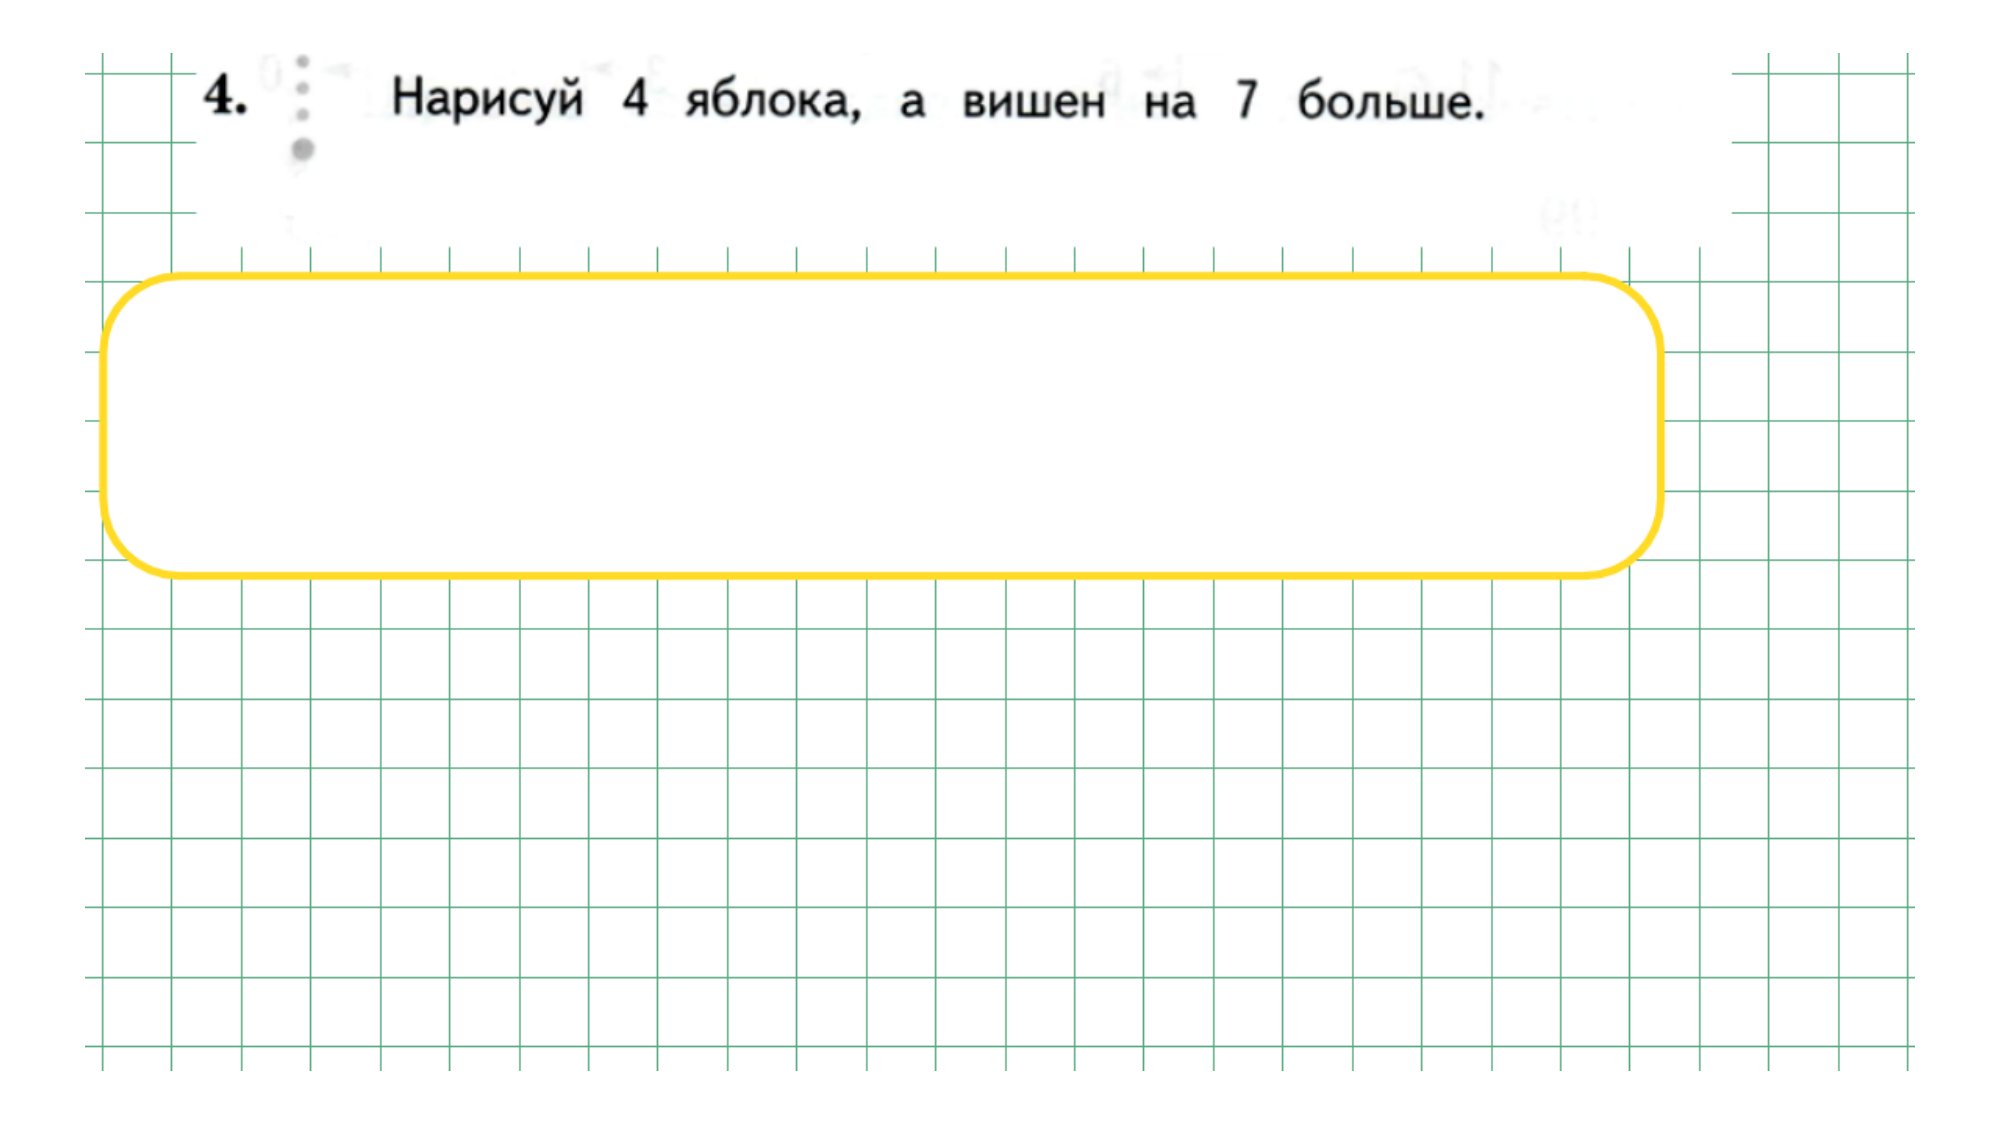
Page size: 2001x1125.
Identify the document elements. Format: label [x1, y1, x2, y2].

picture [85, 53, 1915, 1071]
